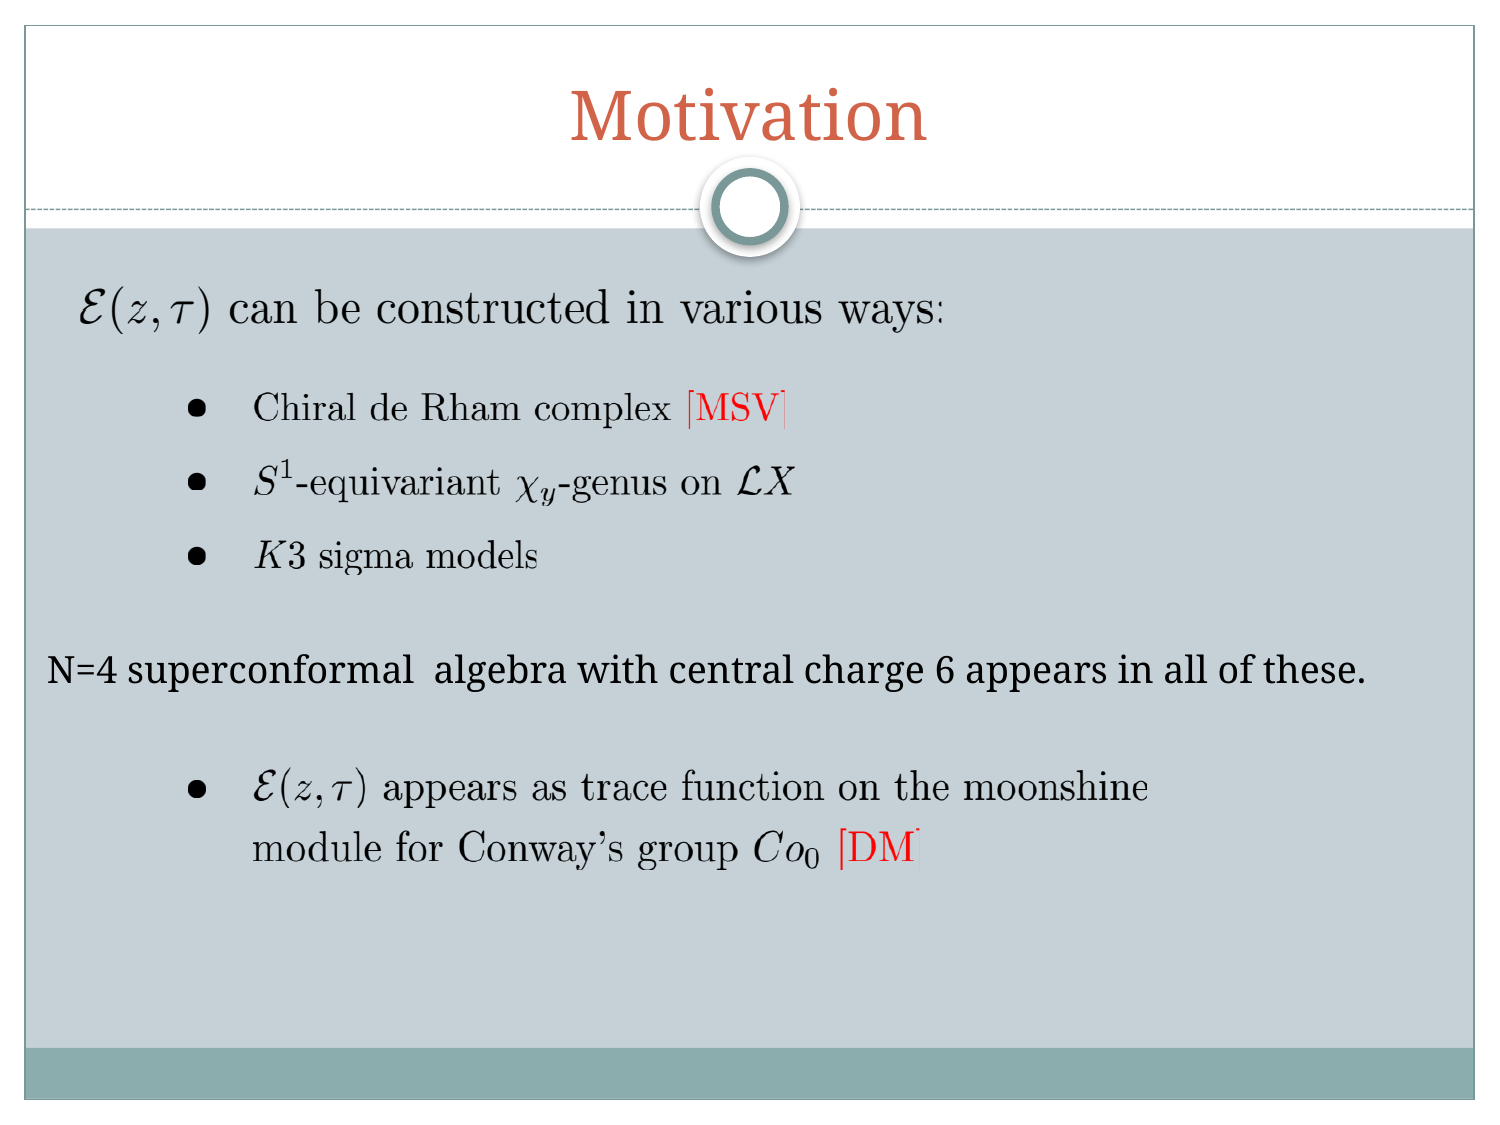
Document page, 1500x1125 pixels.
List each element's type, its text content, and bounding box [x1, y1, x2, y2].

title Motivation [49, 37, 1450, 162]
picture [187, 471, 206, 491]
picture [187, 546, 206, 565]
picture [252, 766, 1148, 809]
picture [252, 538, 537, 575]
picture [187, 779, 207, 798]
picture [252, 827, 920, 870]
text_box N=4 superconformal algebra with central charge 6 appears in all of these. [32, 638, 1383, 699]
picture [252, 457, 795, 506]
picture [80, 285, 942, 334]
picture [252, 389, 785, 429]
picture [187, 398, 206, 417]
